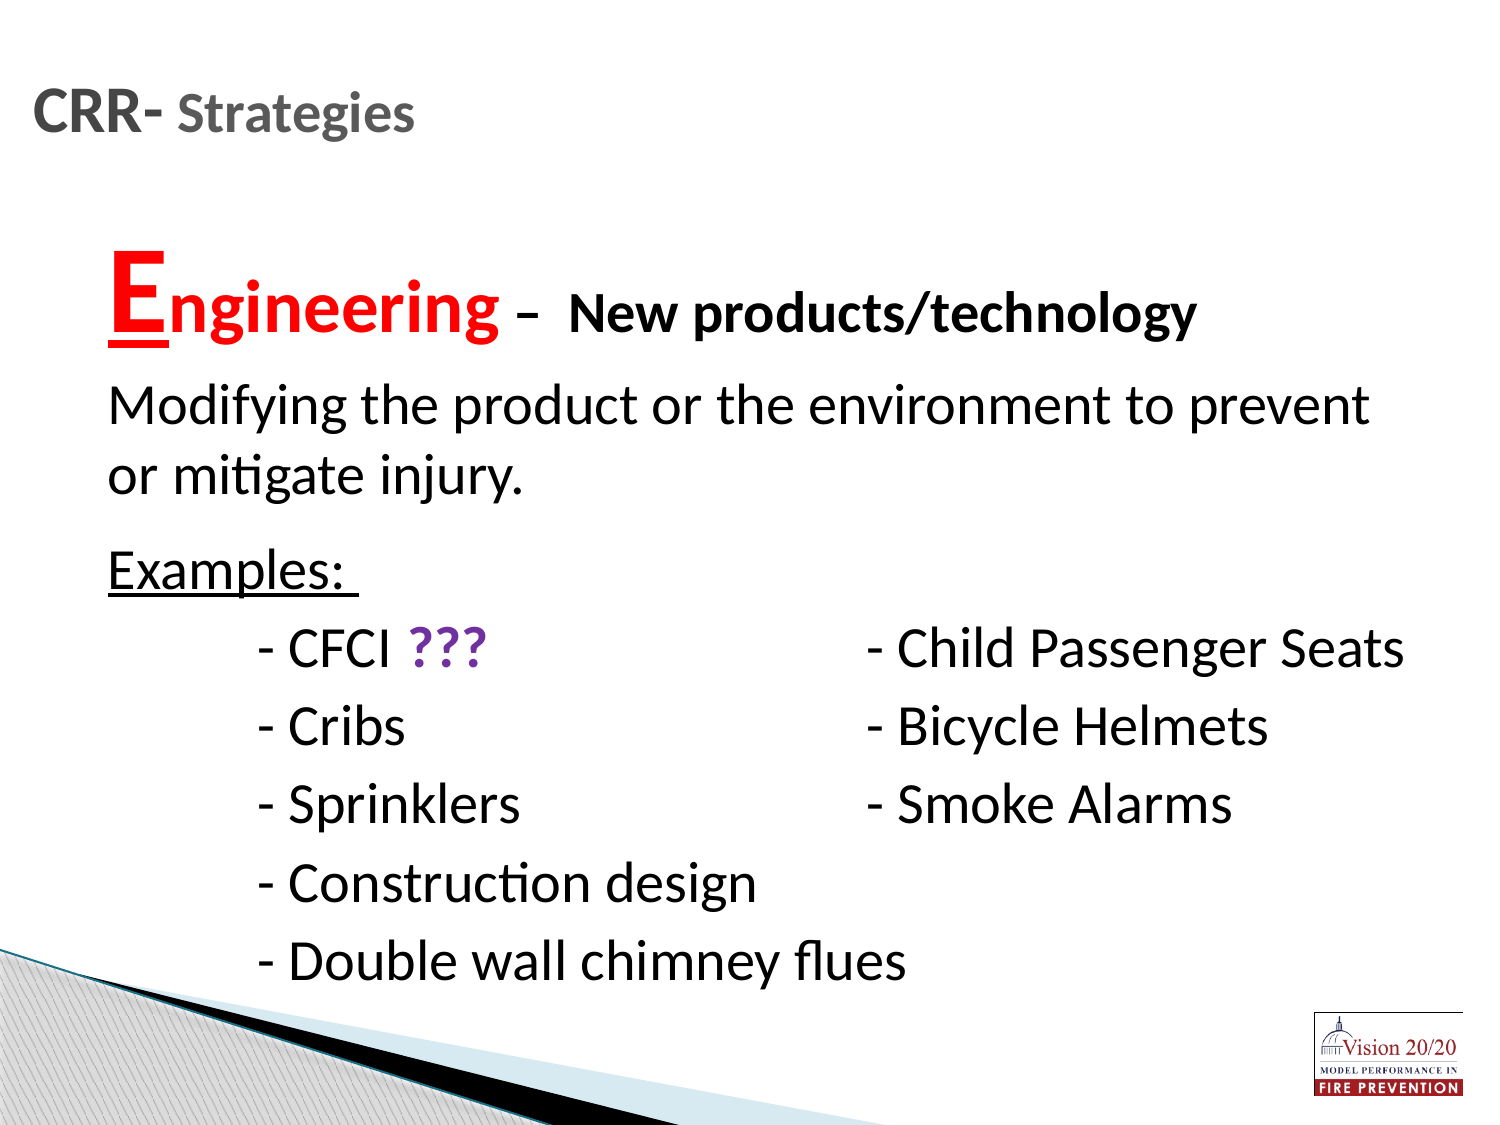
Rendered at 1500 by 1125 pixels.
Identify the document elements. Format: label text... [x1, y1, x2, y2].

picture [1314, 1012, 1463, 1097]
title CRR- Strategies [18, 12, 1369, 200]
list Engineering – New products/technology Modifying the product or the environment to prevent or mitigate injury. Examples: - CFCI ??? - Child Passenger Seats - Cribs - Bicycle Helmets - Sprinklers - Smoke Alarms - Construction design - Double wall chimney flues [74, 199, 1451, 943]
